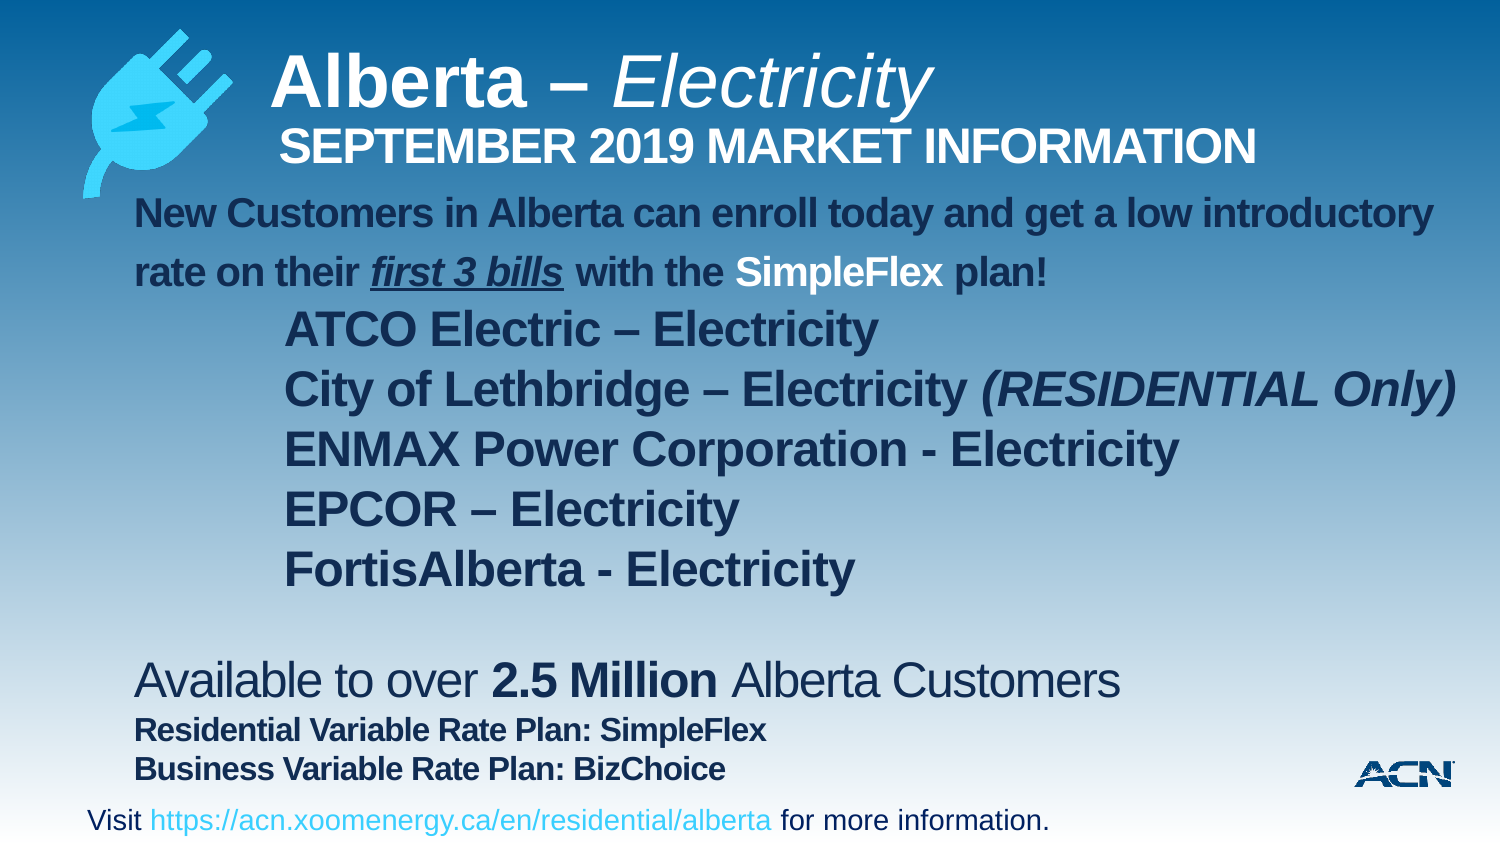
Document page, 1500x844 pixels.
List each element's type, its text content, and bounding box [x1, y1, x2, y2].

text_box New Customers in Alberta can enroll today and get a low introductory rate on their first 3 bills with the SimpleFlex plan! ATCO Electric – Electricity City of Lethbridge – Electricity (RESIDENTIAL Only) ENMAX Power Corporation - Electricity EPCOR – Electricity FortisAlberta - Electricity Available to over 2.5 Million Alberta Customers Residential Variable Rate Plan: SimpleFlex Business Variable Rate Plan: BizChoice [126, 178, 1500, 795]
text_box SEPTEMBER 2019 MARKET INFORMATION [271, 130, 1266, 178]
text_box Alberta – Electricity [261, 24, 1333, 130]
picture [82, 29, 233, 199]
text_box Visit https://acn.xoomenergy.ca/en/residential/alberta for more information. [79, 793, 1174, 844]
